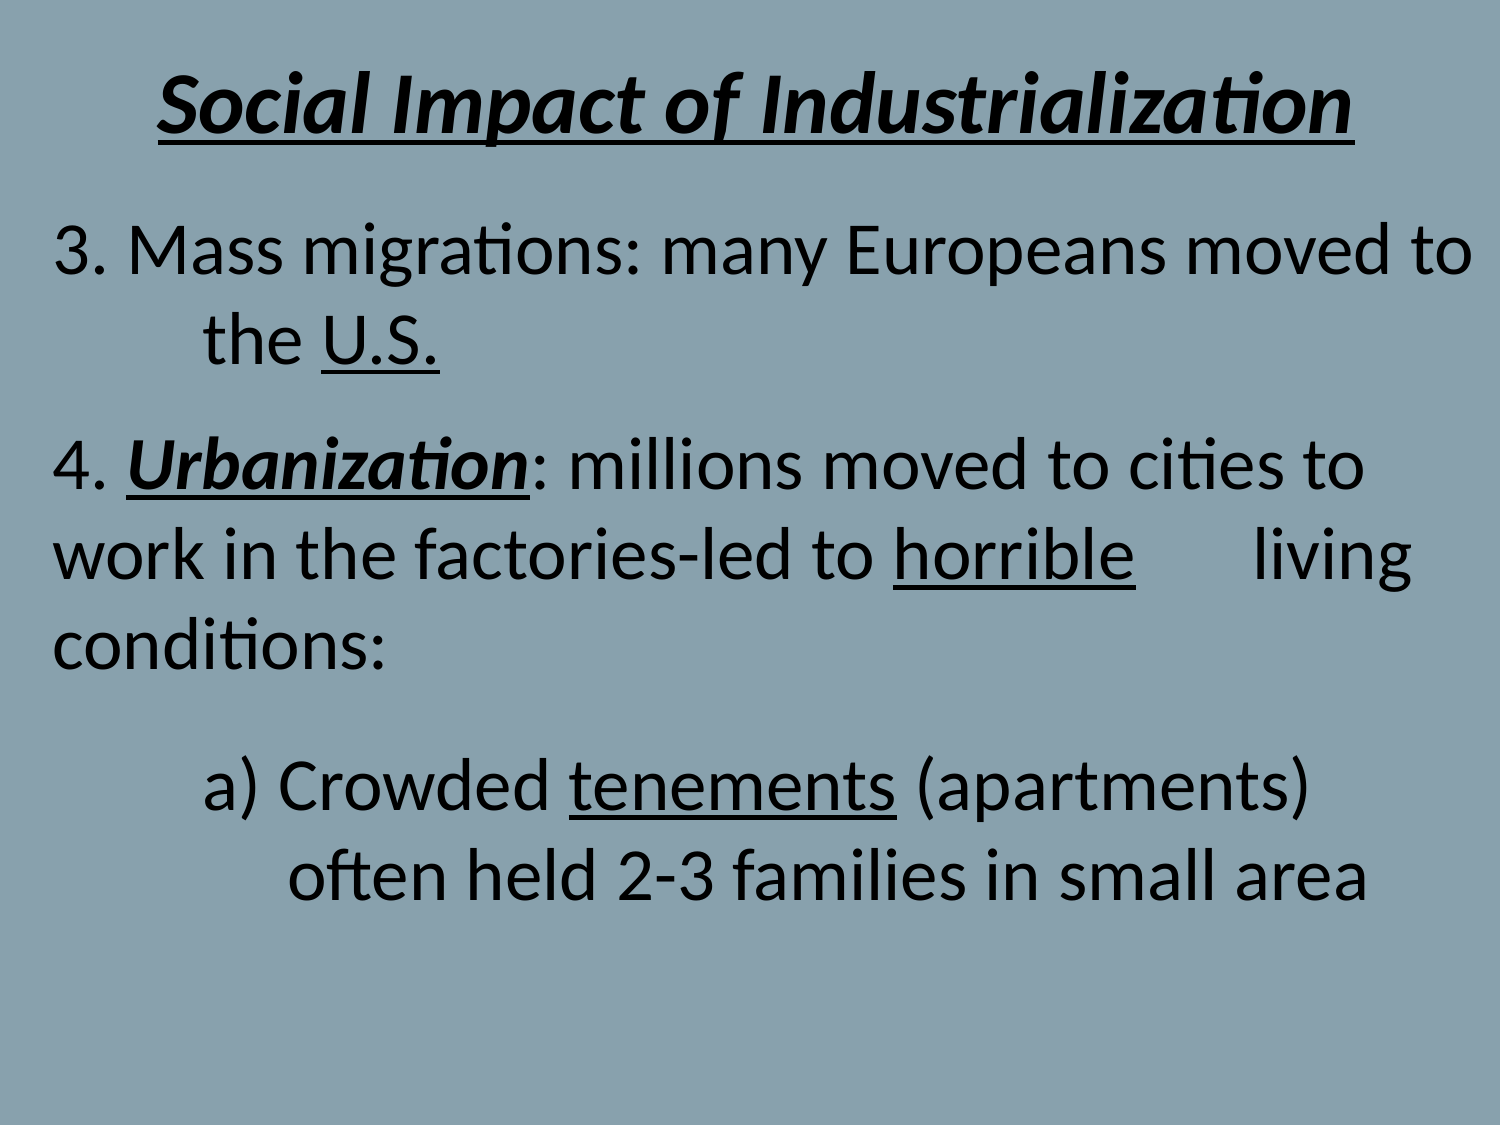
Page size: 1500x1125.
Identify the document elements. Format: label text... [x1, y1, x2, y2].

title Social Impact of Industrialization [37, 4, 1475, 193]
list 3. Mass migrations: many Europeans moved to the U.S. 4. Urbanization: millions moved to cities to work in the factories-led to horrible living conditions: a) Crowded tenements (apartments) often held 2-3 families in small area [37, 192, 1500, 1125]
